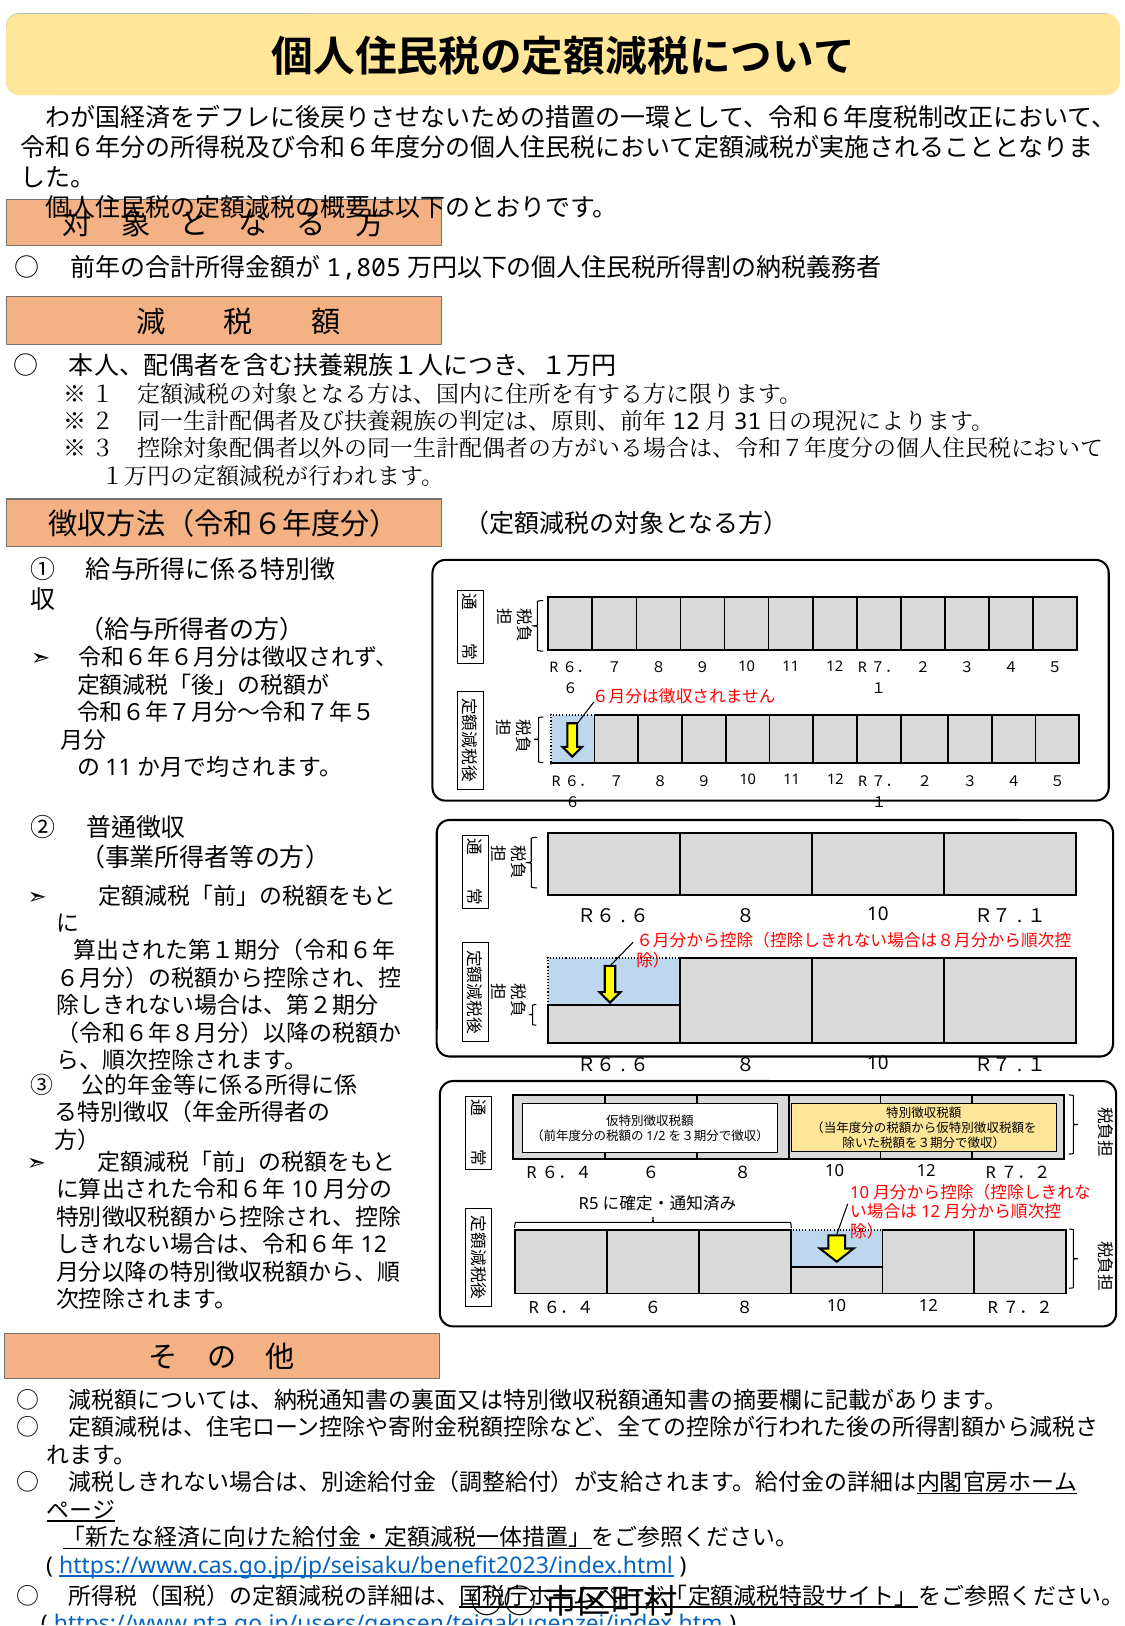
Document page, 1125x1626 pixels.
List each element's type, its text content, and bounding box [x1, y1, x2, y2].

text_box ① 給与所得に係る特別徴収 （給与所得者の方） [19, 564, 370, 632]
text_box ６月分は徴収されません [587, 686, 781, 707]
table_cell Ｒ６.６ [548, 1058, 680, 1078]
table_cell R６．６ [551, 764, 595, 810]
table_header [858, 716, 900, 762]
table_cell ２ [901, 764, 948, 810]
table_cell Ｒ７.１ [944, 1058, 1076, 1078]
text_box （定額減税の対象となる方） [449, 499, 1125, 545]
table_cell 12 [813, 764, 857, 810]
text_box ○ 前年の合計所得金額が1,805万円以下の個人住民税所得割の納税義務者 [0, 244, 1120, 289]
text_box ③ 公的年金等に係る所得に係る特別徴収（年金所得者の方） [19, 1078, 384, 1140]
table_header [949, 716, 991, 762]
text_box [836, 1203, 848, 1235]
text_box 徴収方法（令和６年度分） [6, 499, 442, 547]
text_box わが国経済をデフレに後戻りさせないための措置の一環として、令和６年度税制改正において、令和６年分の所得税及び令和６年度分の個人住民税において定額減税が実施されることとなりました。 個人住民税の定額減税の概要は以下のとおりです。 [6, 94, 1125, 229]
text_box ② 普通徴収 （事業所得者等の方） [19, 808, 370, 873]
table_cell R６．４ [515, 1328, 607, 1333]
text_box 通 常 [457, 590, 484, 664]
text_box 対 象 と な る 方 [6, 229, 442, 244]
table_cell ３ [948, 764, 992, 810]
table_cell ４ [992, 764, 1036, 810]
table_cell R７．２ [974, 1328, 1066, 1333]
table_cell 11 [770, 764, 813, 810]
text_box [1068, 1228, 1073, 1289]
table_header [727, 716, 769, 762]
text_box 減 税 額 [6, 296, 442, 341]
text_box [438, 1079, 1118, 1328]
text_box 個人住民税の定額減税について [6, 13, 1120, 94]
text_box 税負担 [1073, 1226, 1124, 1293]
text_box ○ 本人、配偶者を含む扶養親族１人につき、１万円 ※１ 定額減税の対象となる方は、国内に住所を有する方に限ります。 ※２ 同一生計配偶者及び扶養親族の判定は、原則、前年12月31日の現況によります。 ※３ 控除対象配偶者以外の同一生計配偶者の方がいる場合は、令和７年度分の個人住民税において１万円の定額減税が行われます。 [0, 341, 1123, 497]
table_header [551, 715, 594, 762]
text_box 定額減税後 [465, 1208, 492, 1307]
text_box 税負担 [1118, 1092, 1124, 1158]
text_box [576, 701, 594, 725]
text_box ➣ 令和６年６月分は徴収されず、 定額減税「後」の税額が 令和６年７月分～令和７年５月分 の11か月で均されます。 [25, 635, 401, 788]
table_header [683, 716, 725, 762]
text_box 定額減税後 [462, 942, 489, 1042]
table_cell 10 [726, 764, 770, 810]
text_box 通 常 [465, 1096, 492, 1170]
table_cell R７．１ [857, 764, 901, 810]
text_box [431, 558, 1110, 802]
text_box 税負担 [485, 969, 537, 1043]
table_cell ８ [680, 1058, 812, 1078]
table_cell ９ [682, 764, 726, 810]
text_box R5に確定・通知済み [578, 1192, 759, 1213]
text_box ➣ 定額減税「前」の税額をもとに算出された令和６年10月分の特別徴収税額から控除され、控除しきれない場合は、令和６年12月分以降の特別徴収税額から、順次控除されます。 [20, 1140, 414, 1320]
table_header [770, 716, 812, 762]
text_box 特別徴収税額 （当年度分の税額から仮特別徴収税額を 除いた税額を３期分で徴収） [791, 1103, 1057, 1152]
table_header [595, 716, 637, 762]
table_header [814, 716, 856, 762]
text_box ➣ 定額減税「前」の税額をもとに 算出された第１期分（令和６年６月分）の税額から控除され、控除しきれない場合は、第２期分（令和６年８月分）以降の税額から、順次控除されます。 [21, 873, 414, 1081]
table_cell ８ [699, 1328, 791, 1333]
table_cell 10 [791, 1328, 883, 1333]
text_box ○ 減税額については、納税通知書の裏面又は特別徴収税額通知書の摘要欄に記載があります。 ○ 定額減税は、住宅ローン控除や寄附金税額控除など、全ての控除が行われた後の所得割額から減税されます。 ○ 減税しきれない場合は、別途給付金（調整給付）が支給されます。給付金の詳細は内閣官房ホームページ 「新たな経済に向けた給付金・定額減税一体措置」をご参照ください。 ( https://www.cas.go.jp/jp/seisaku/benefit2023/index.html ) ○ 所得税（国税）の定額減税の詳細は、国税庁ホームページ「定額減税特設サイト」をご参照ください。 ( https://www.nta.go.jp/users/gensen/teigakugenzei/index.htm ) [2, 1378, 1125, 1625]
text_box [609, 942, 633, 966]
text_box [559, 722, 585, 759]
table_cell ６ [607, 1328, 699, 1333]
text_box [435, 818, 1115, 1058]
text_box [514, 1216, 792, 1229]
text_box 通 常 [462, 835, 489, 909]
table_header [639, 716, 681, 762]
table_header [1036, 716, 1078, 762]
text_box 定額減税後 [457, 691, 484, 790]
table_cell 12 [883, 1328, 974, 1333]
table_cell ５ [1036, 764, 1079, 810]
text_box 税負担 [490, 704, 542, 779]
table_cell ７ [595, 764, 638, 810]
table_cell ８ [638, 764, 682, 810]
text_box 税負担 [485, 830, 537, 904]
table_header [902, 716, 947, 762]
table_cell 10 [812, 1058, 944, 1078]
text_box 税負担 [491, 594, 543, 668]
text_box そ の 他 [4, 1333, 440, 1379]
table_header [993, 716, 1035, 762]
